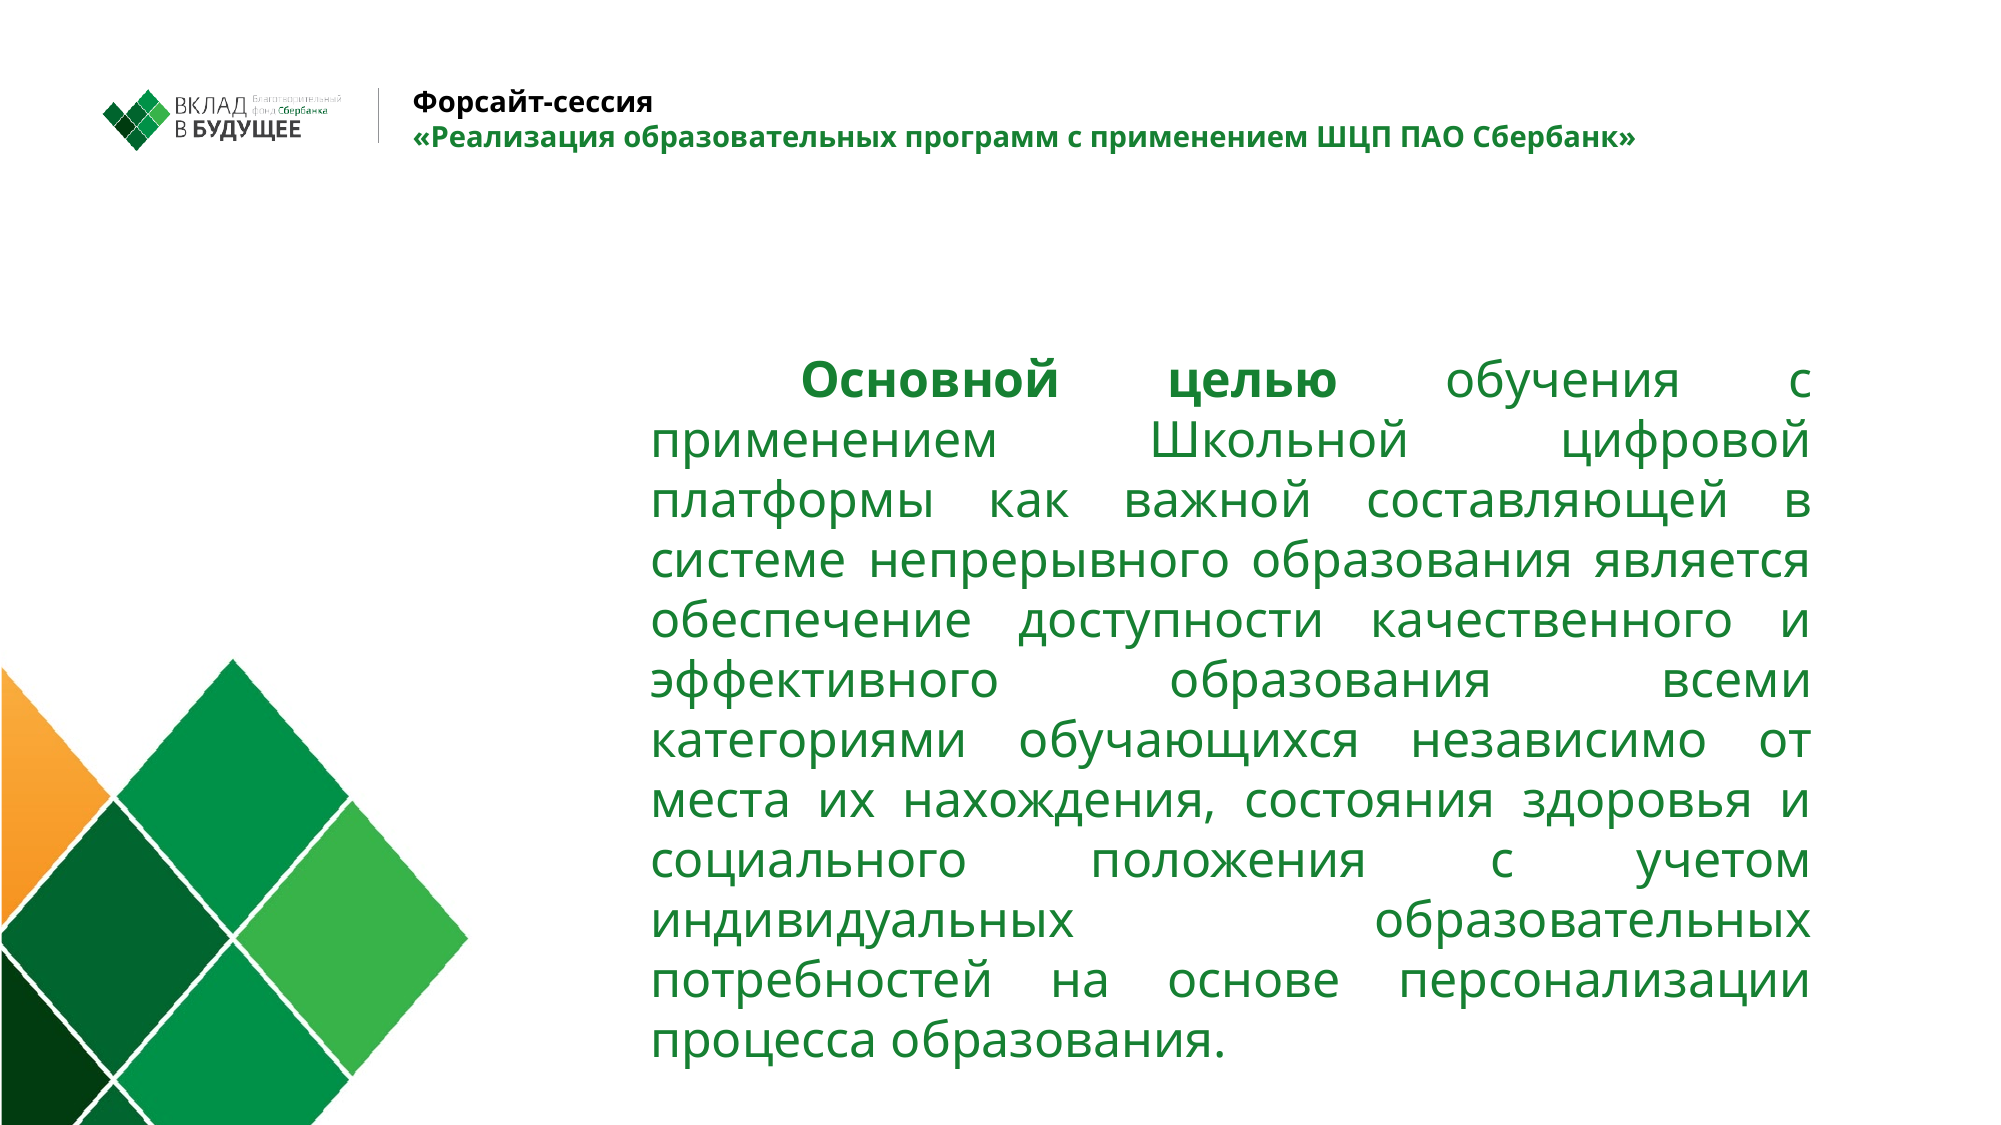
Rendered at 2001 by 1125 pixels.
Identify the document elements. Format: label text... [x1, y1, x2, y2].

title Форсайт-сессия «Реализация образовательных программ с применением ШЦП ПАО Сбербанк» [412, 83, 2000, 154]
picture [1, 649, 476, 1125]
picture [102, 89, 341, 151]
subtitle Основной целью обучения с применением Школьной цифровой платформы как важной составляющей в системе непрерывного образования является обеспечение доступности качественного и эффективного образования всеми категориями обучающихся независимо от места их нахождения, состояния здоровья и социального положения с учетом индивидуальных образовательных потребностей на основе персонализации процесса образования. [650, 347, 1813, 953]
